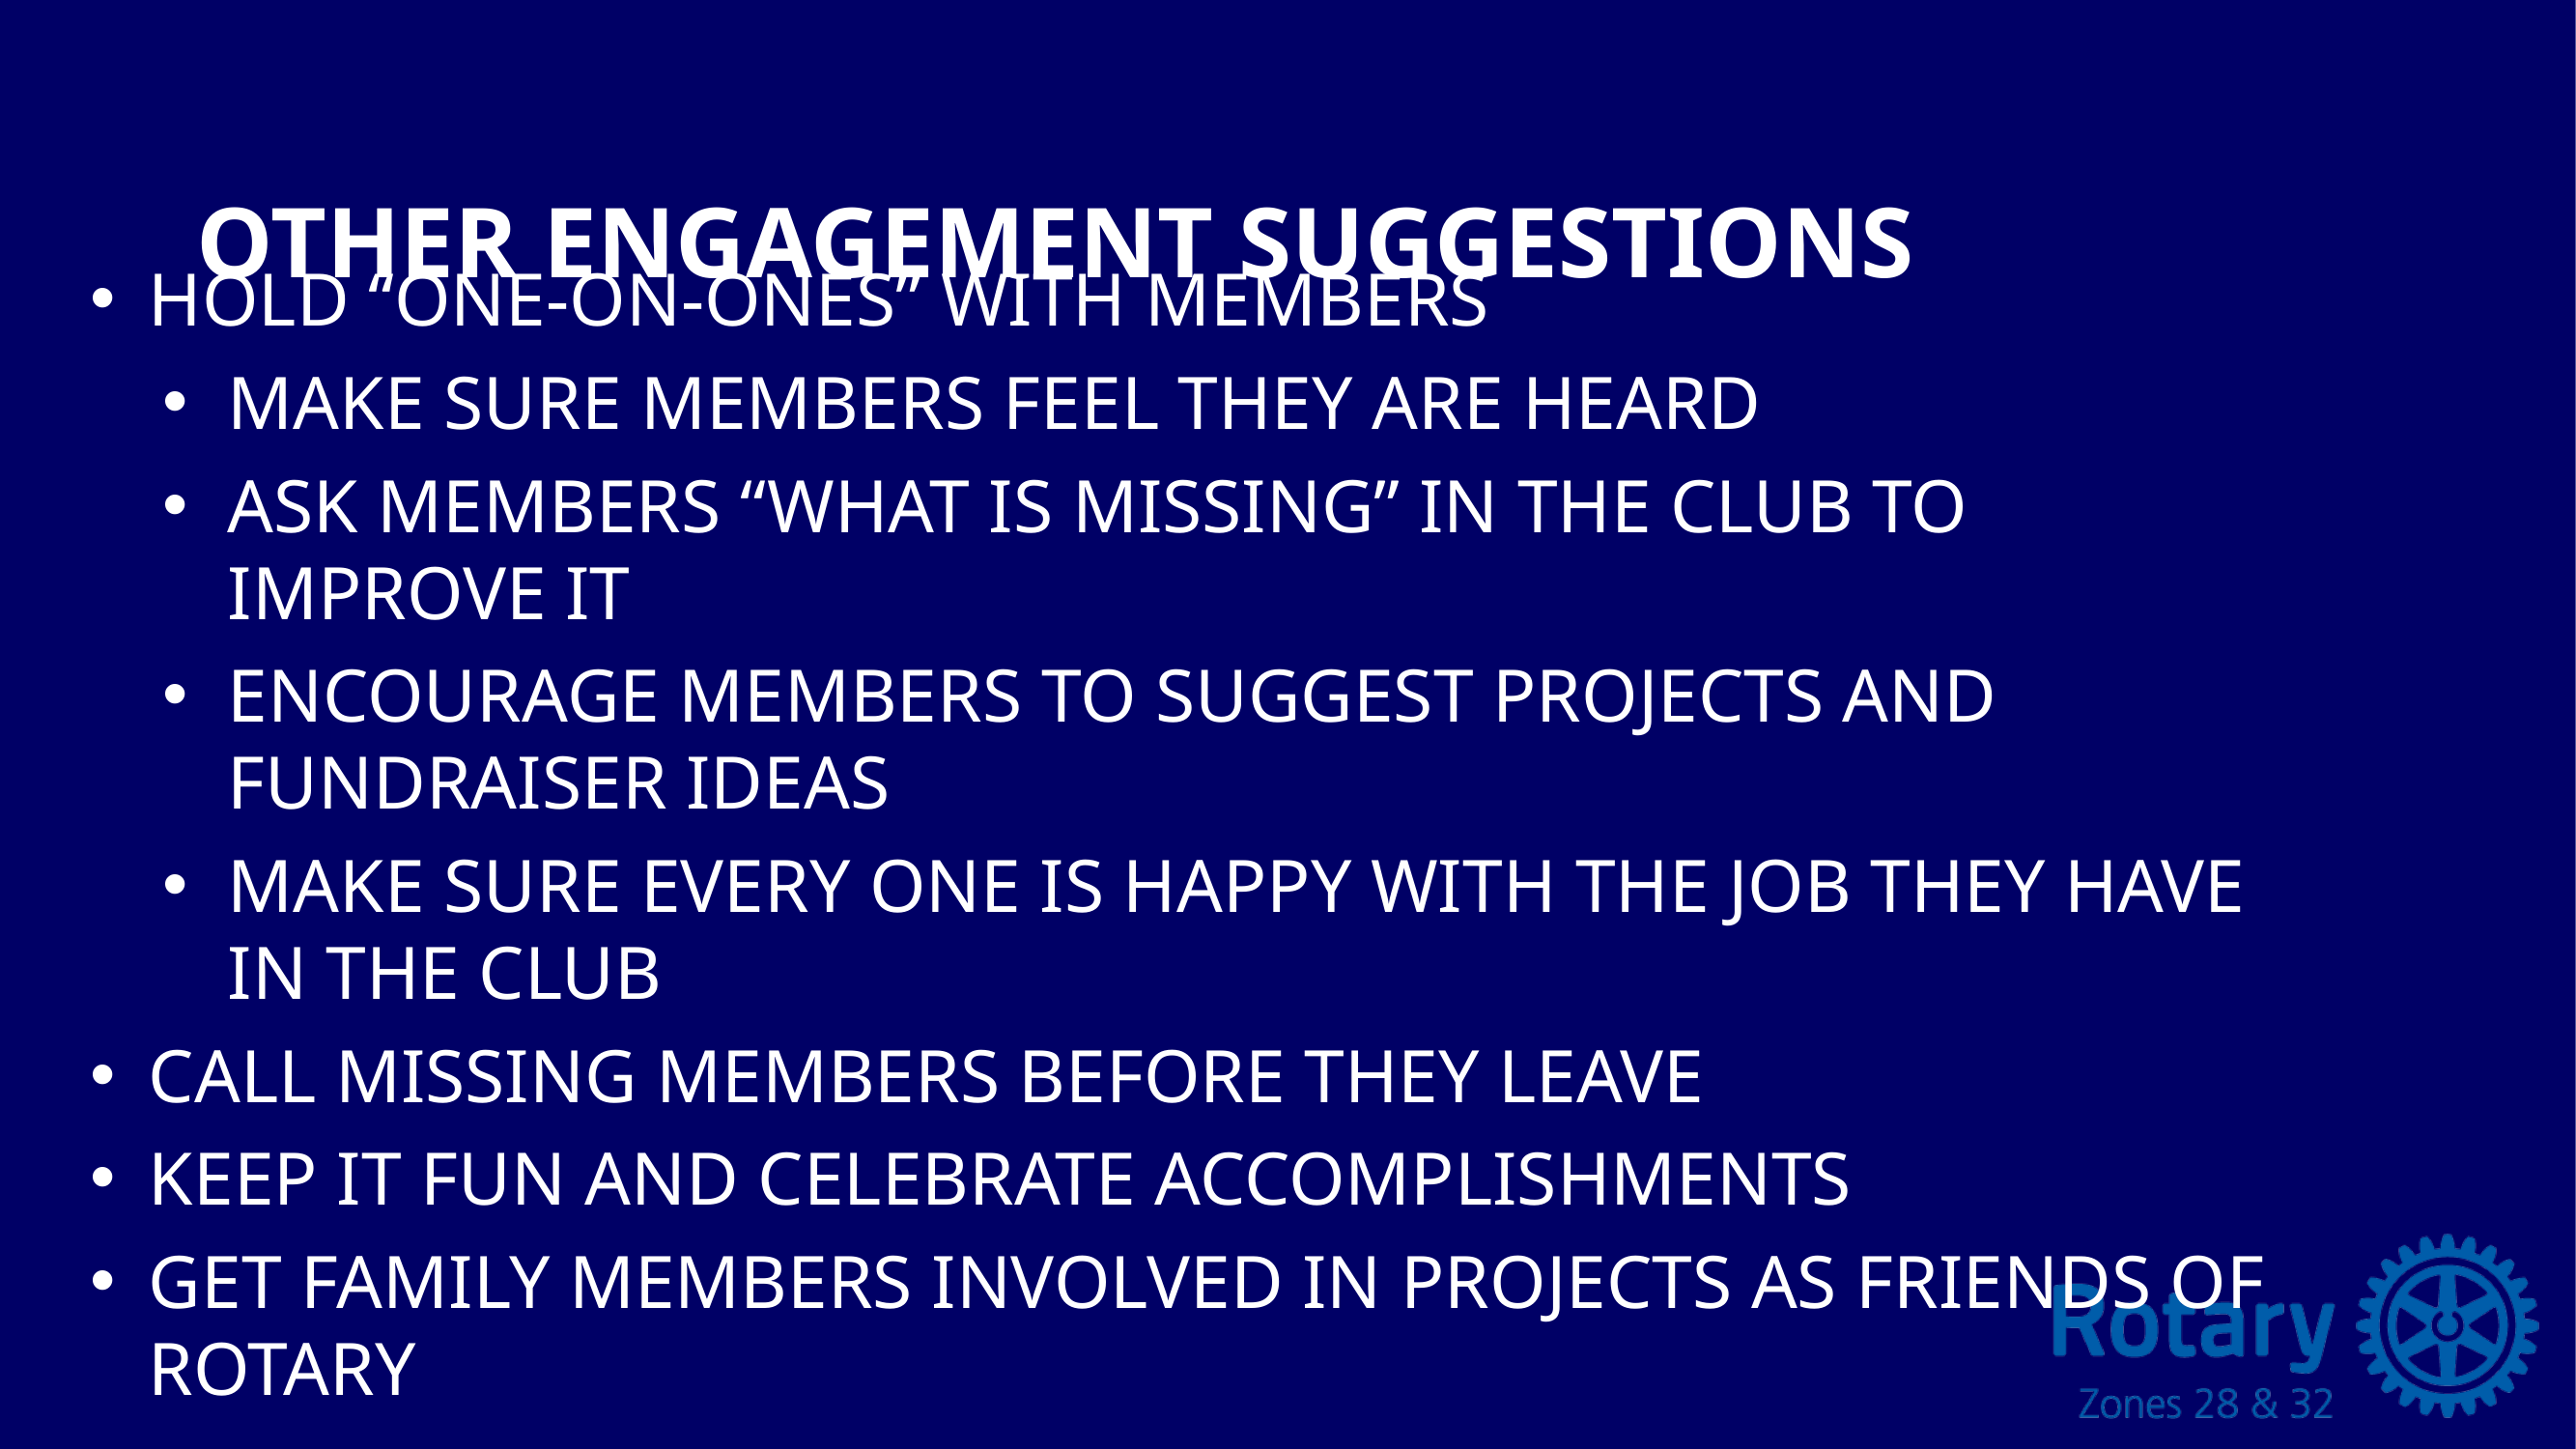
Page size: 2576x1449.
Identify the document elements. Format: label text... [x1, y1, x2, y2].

title Other Engagement Suggestions [186, 37, 2280, 441]
list Hold “one-on-ones” with members Make sure members feel they are heard Ask members “What is Missing” in the club to improve it Encourage members to suggest projects and fundraiser ideas Make sure every one is happy with the job they have in the club call missing members before they leave Keep it fun and celebrate accomplishments get family members involved in projects as Friends of Rotary [79, 500, 2280, 1163]
picture [2033, 1212, 2561, 1439]
